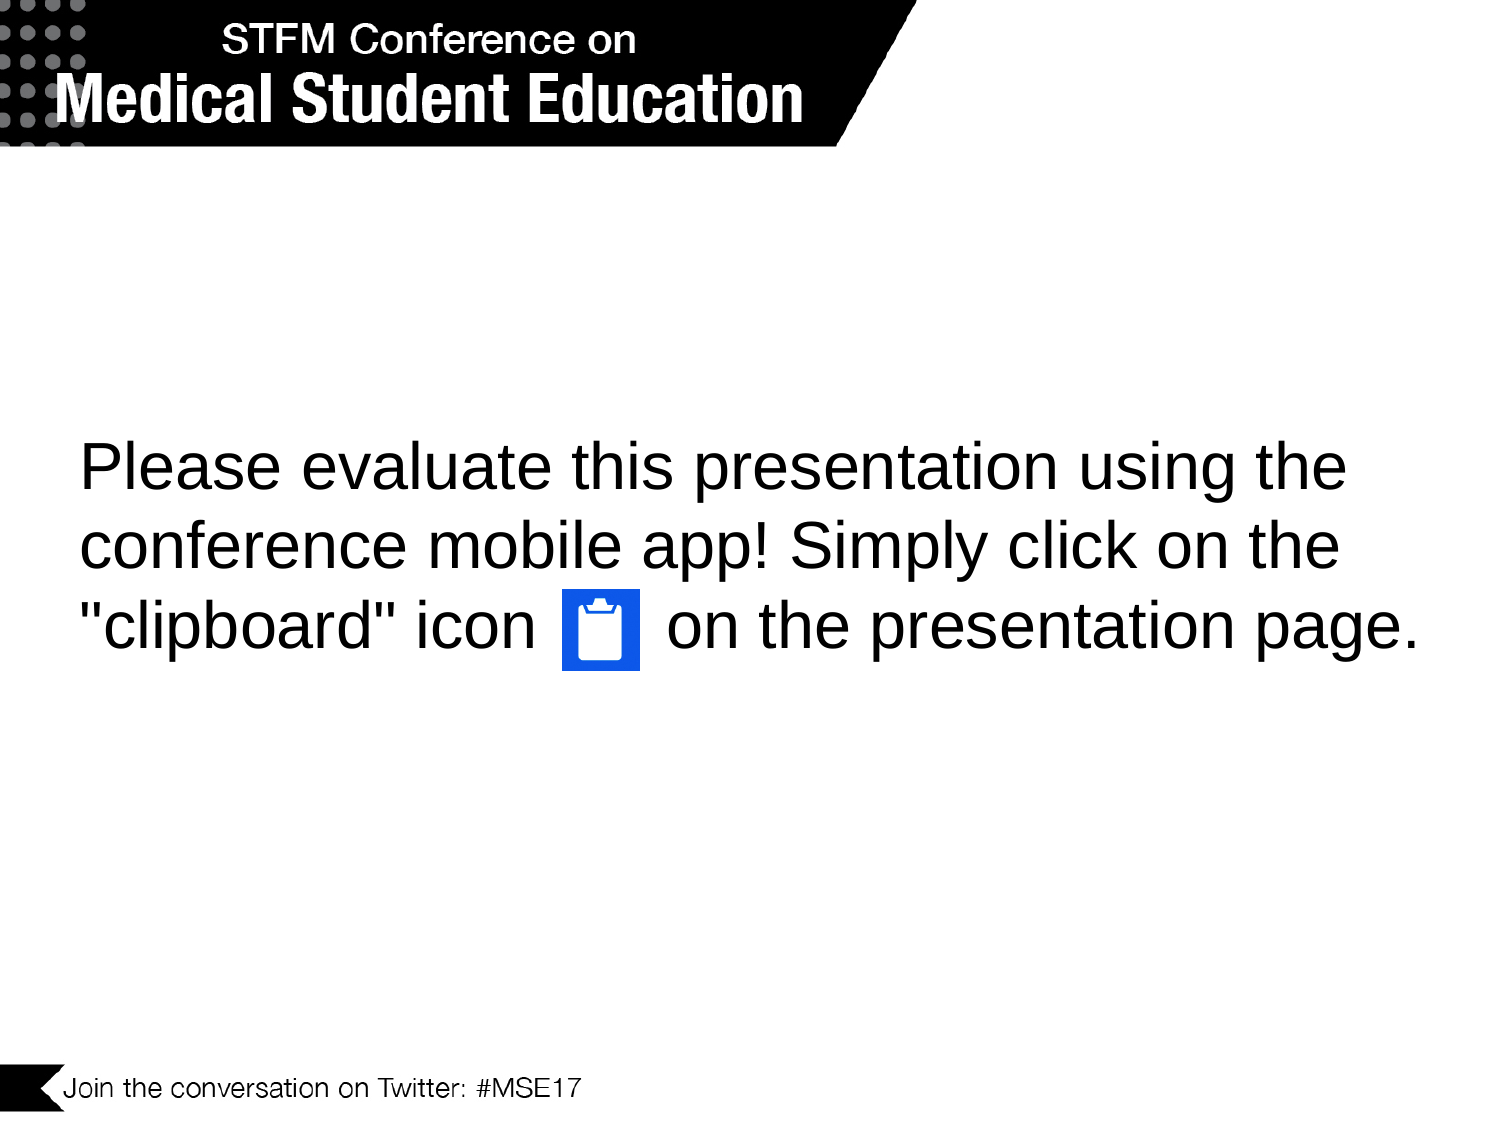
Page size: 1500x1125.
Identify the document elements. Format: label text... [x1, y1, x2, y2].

list Please evaluate this presentation using the conference mobile app! Simply click on the "clipboard" icon on the presentation page. [64, 414, 1443, 772]
picture [0, 0, 1500, 1125]
